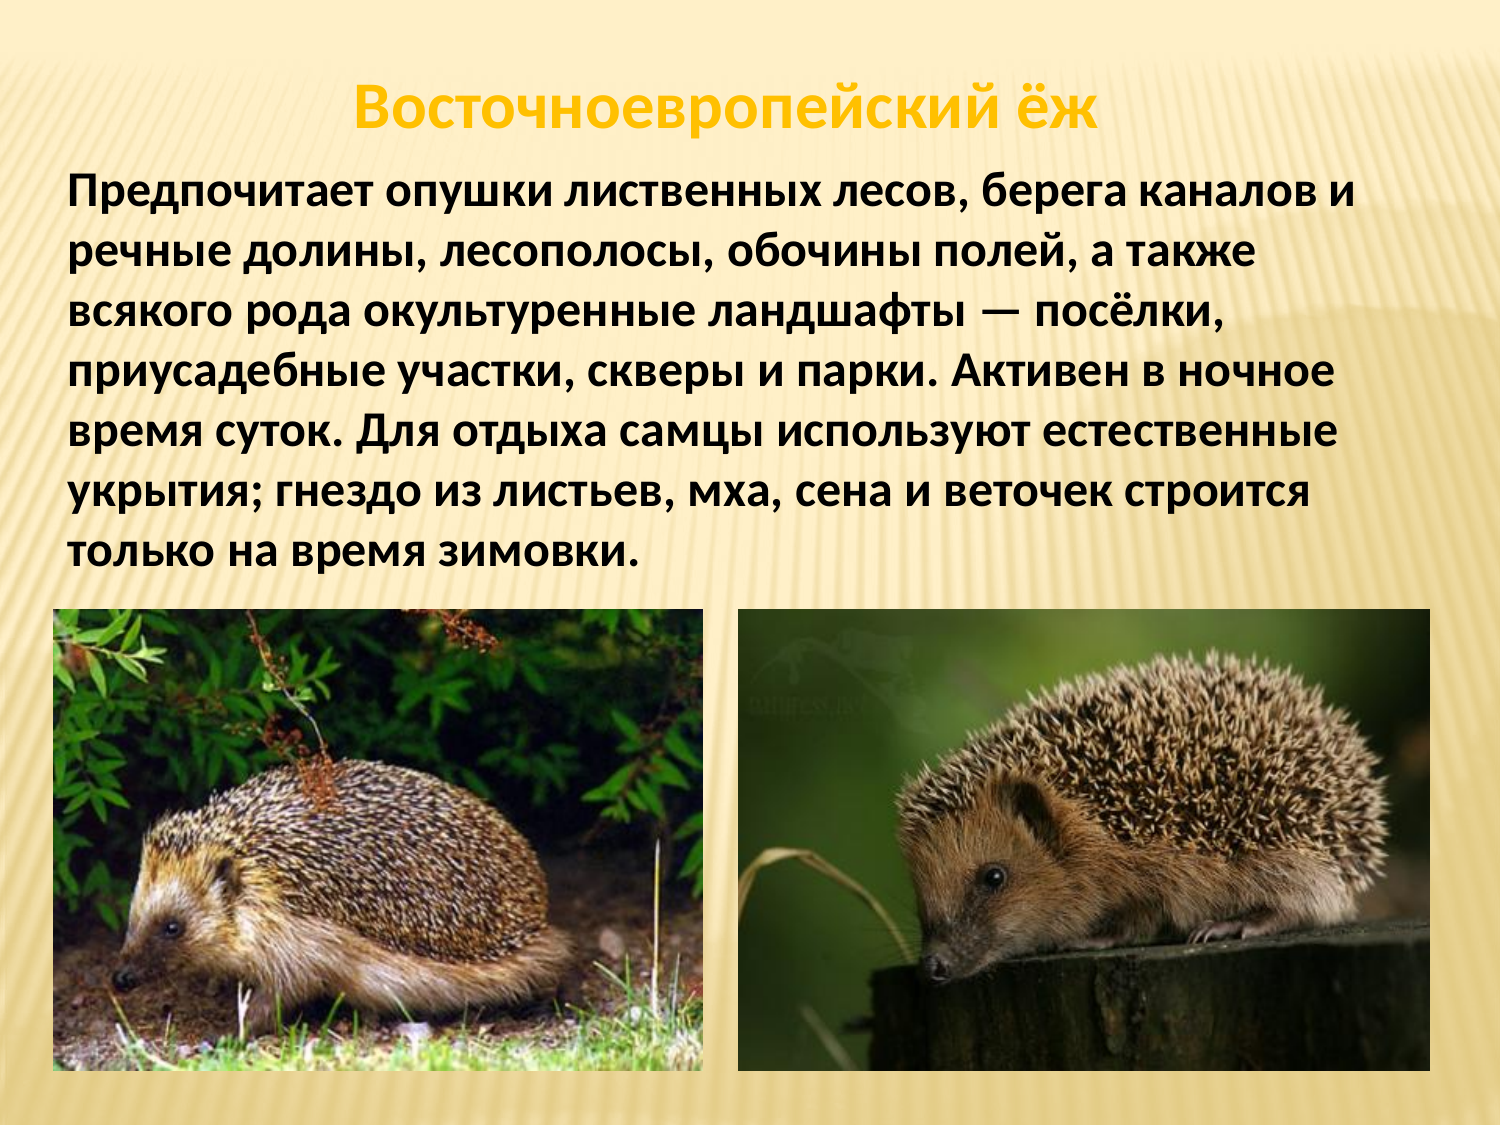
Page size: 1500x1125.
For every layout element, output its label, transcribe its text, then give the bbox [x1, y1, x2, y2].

text_box Восточноевропейский ёж [64, 54, 1388, 148]
text_box Предпочитает опушки лиственных лесов, берега каналов и речные долины, лесополосы, обочины полей, а также всякого рода окультуренные ландшафты — посёлки, приусадебные участки, скверы и парки. Активен в ночное время суток. Для отдыха самцы используют естественные укрытия; гнездо из листьев, мха, сена и веточек строится только на время зимовки. [53, 148, 1436, 584]
picture [52, 609, 704, 1071]
picture [737, 609, 1430, 1071]
